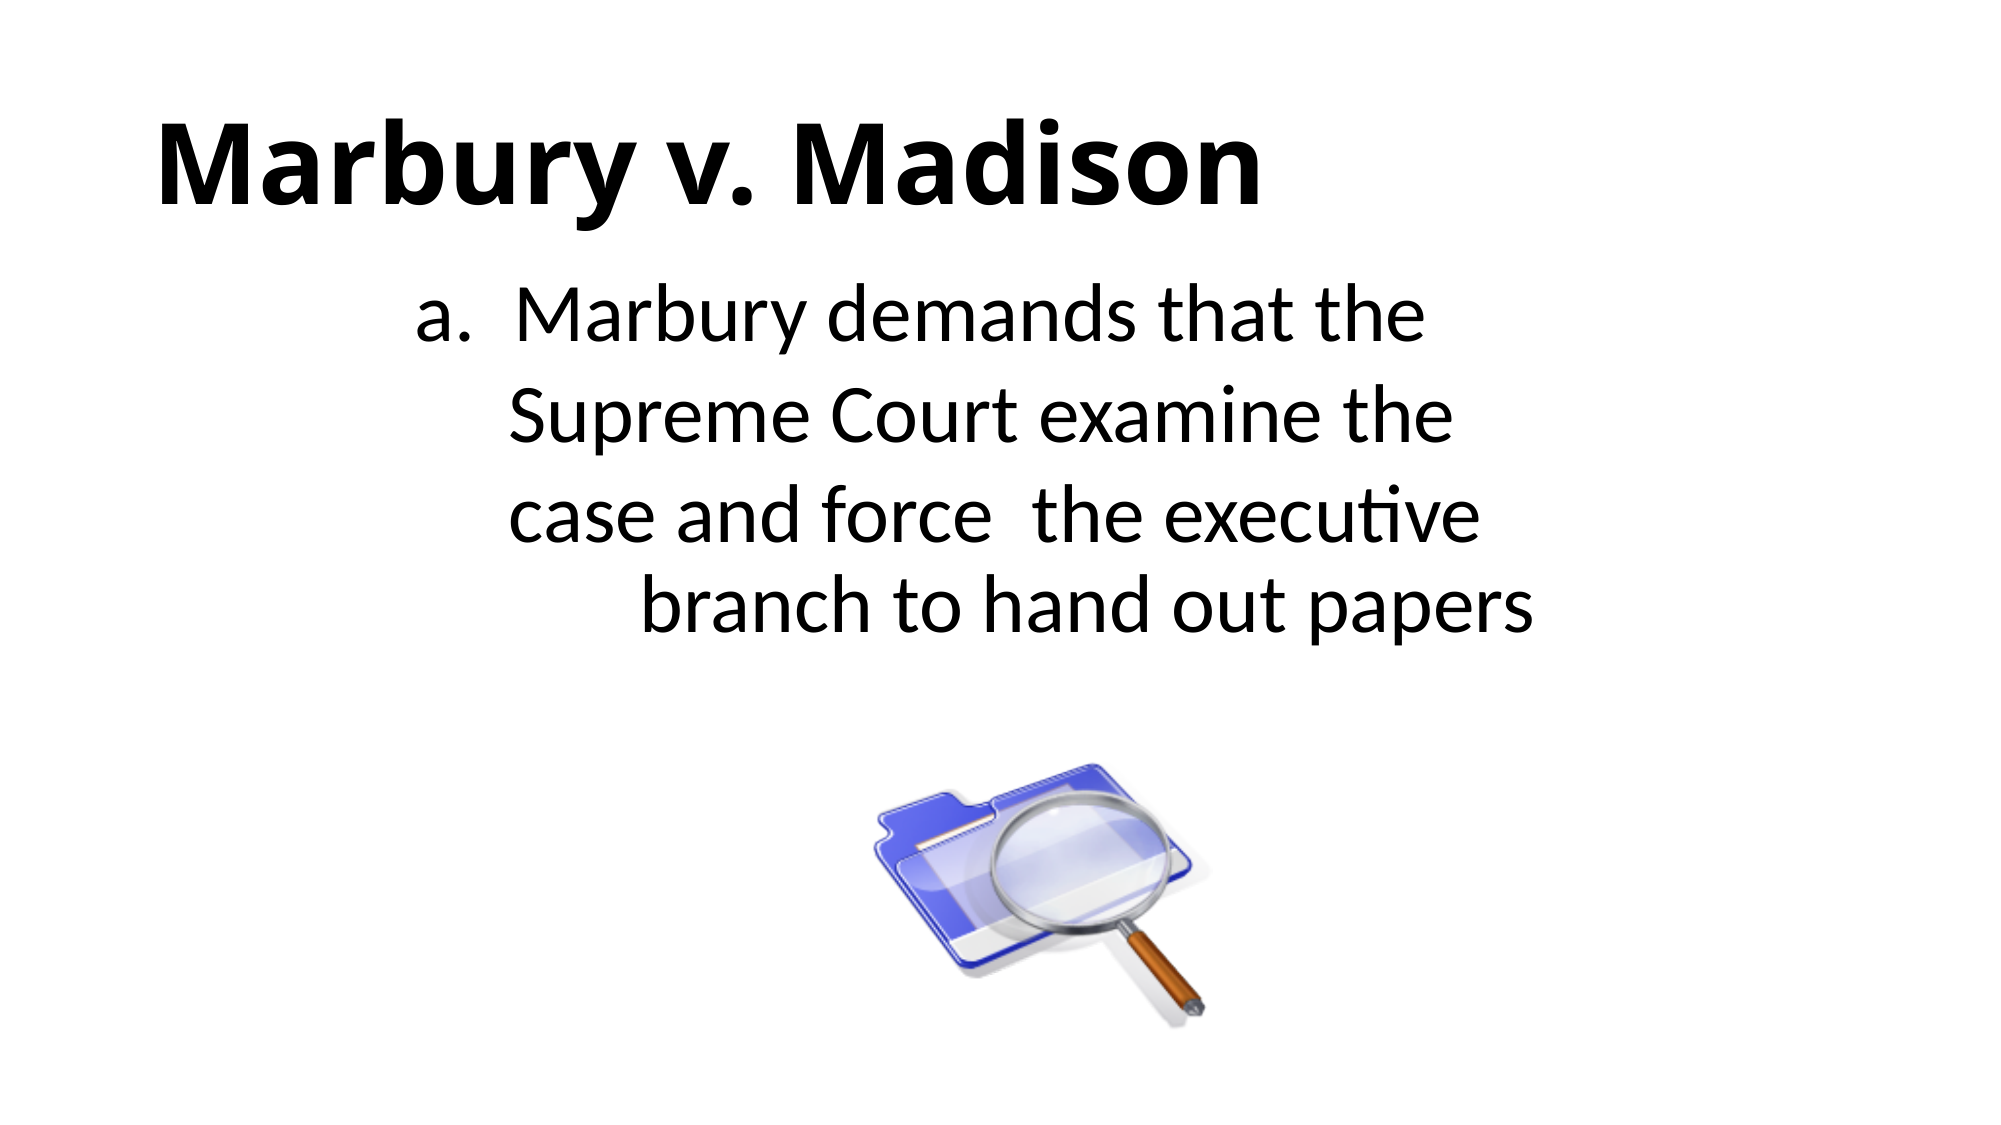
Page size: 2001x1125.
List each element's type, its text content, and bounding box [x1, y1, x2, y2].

picture [862, 712, 1213, 1050]
list a. Marbury demands that the Supreme Court examine the case and force the executive branch to hand out papers [287, 262, 1713, 1005]
title Marbury v. Madison [137, 59, 1863, 278]
